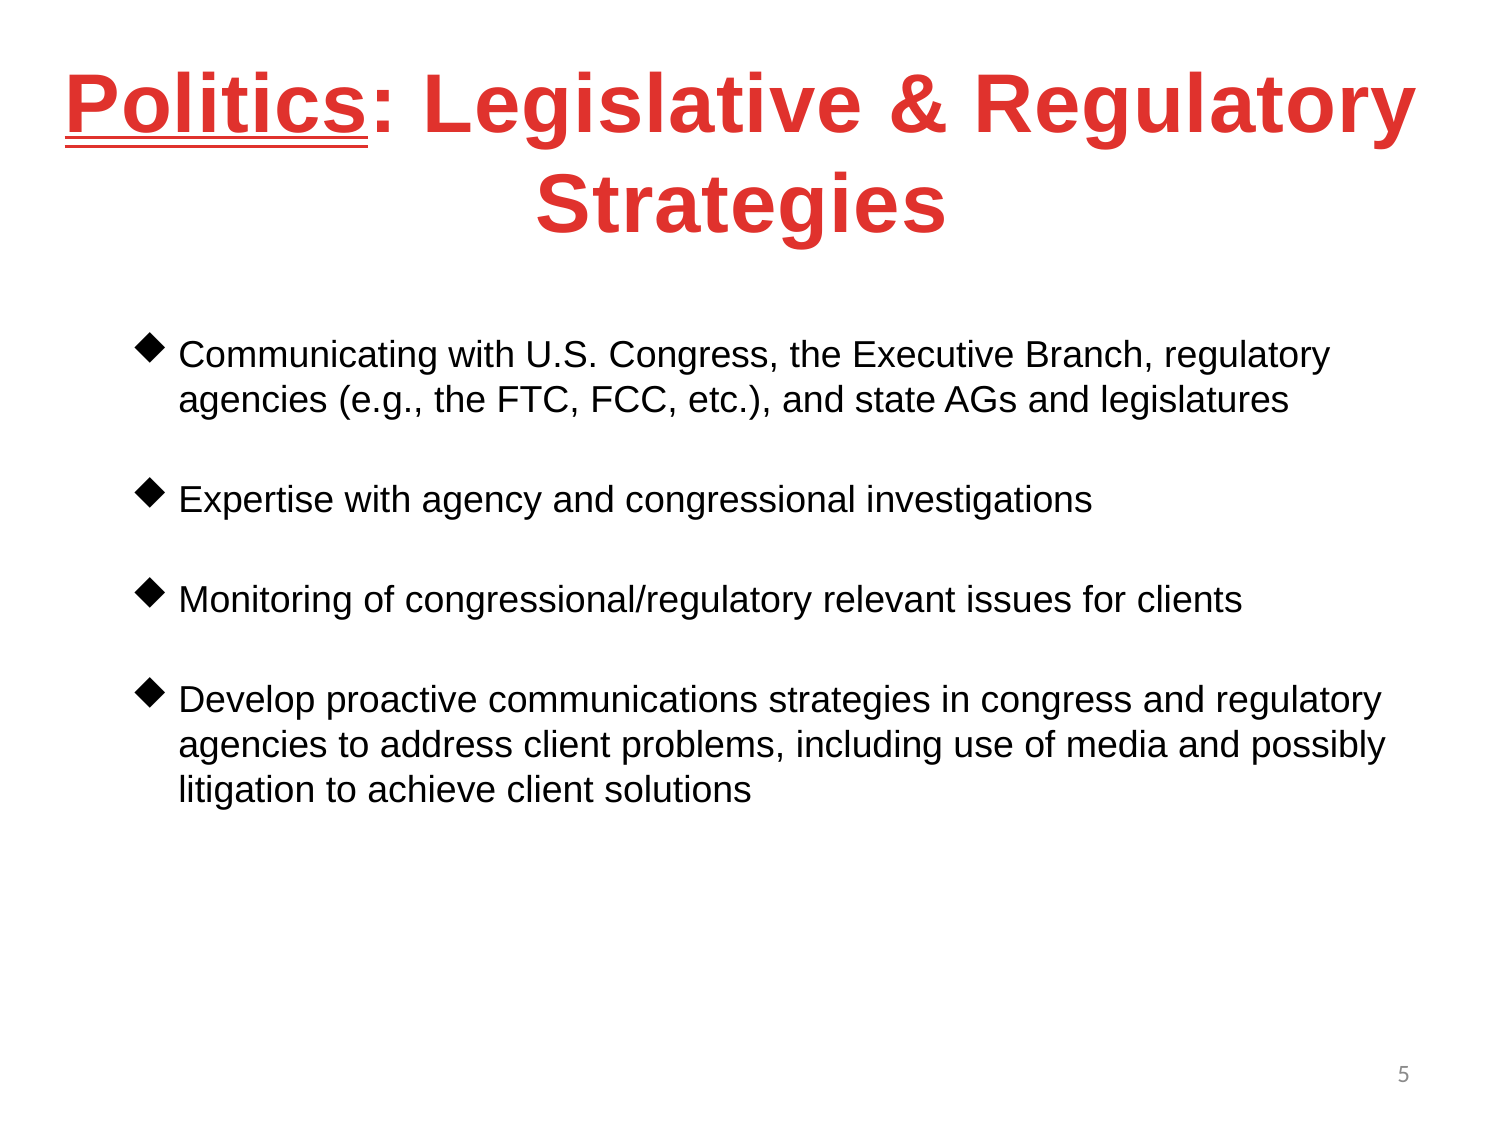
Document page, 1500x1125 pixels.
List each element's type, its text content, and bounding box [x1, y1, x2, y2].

text_box Politics: Legislative & Regulatory Strategies [41, 41, 1443, 258]
text_box Communicating with U.S. Congress, the Executive Branch, regulatory agencies (e.g., the FTC, FCC, etc.), and state AGs and legislatures Expertise with agency and congressional investigations Monitoring of congressional/regulatory relevant issues for clients Develop proactive communications strategies in congress and regulatory agencies to address client problems, including use of media and possibly litigation to achieve client solutions [41, 258, 1443, 1103]
